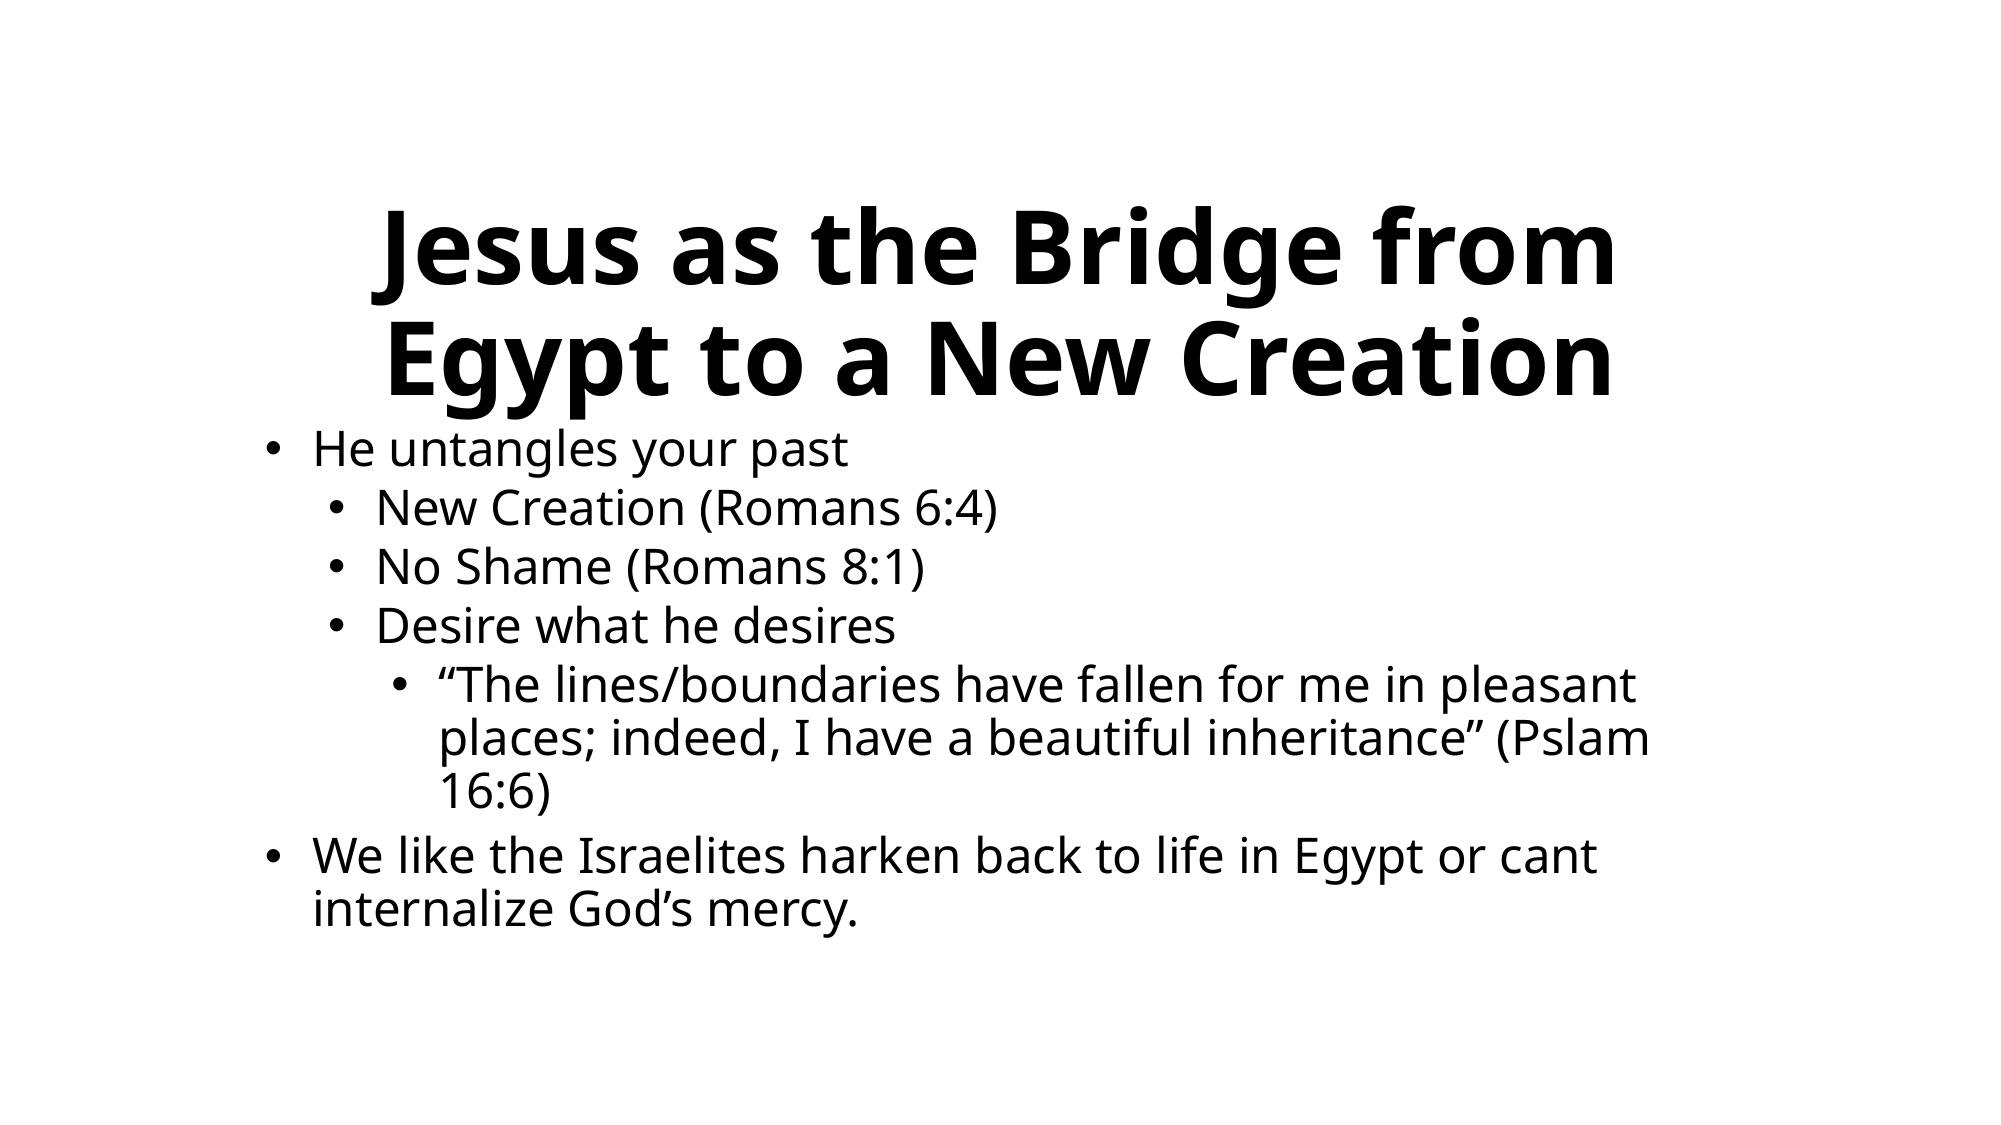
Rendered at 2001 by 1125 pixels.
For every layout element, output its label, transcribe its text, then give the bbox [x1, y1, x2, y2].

subtitle He untangles your past New Creation (Romans 6:4) No Shame (Romans 8:1) Desire what he desires “The lines/boundaries have fallen for me in pleasant places; indeed, I have a beautiful inheritance” (Pslam 16:6) We like the Israelites harken back to life in Egypt or cant internalize God’s mercy. [249, 416, 1750, 950]
title Jesus as the Bridge from Egypt to a New Creation [249, 184, 1750, 416]
